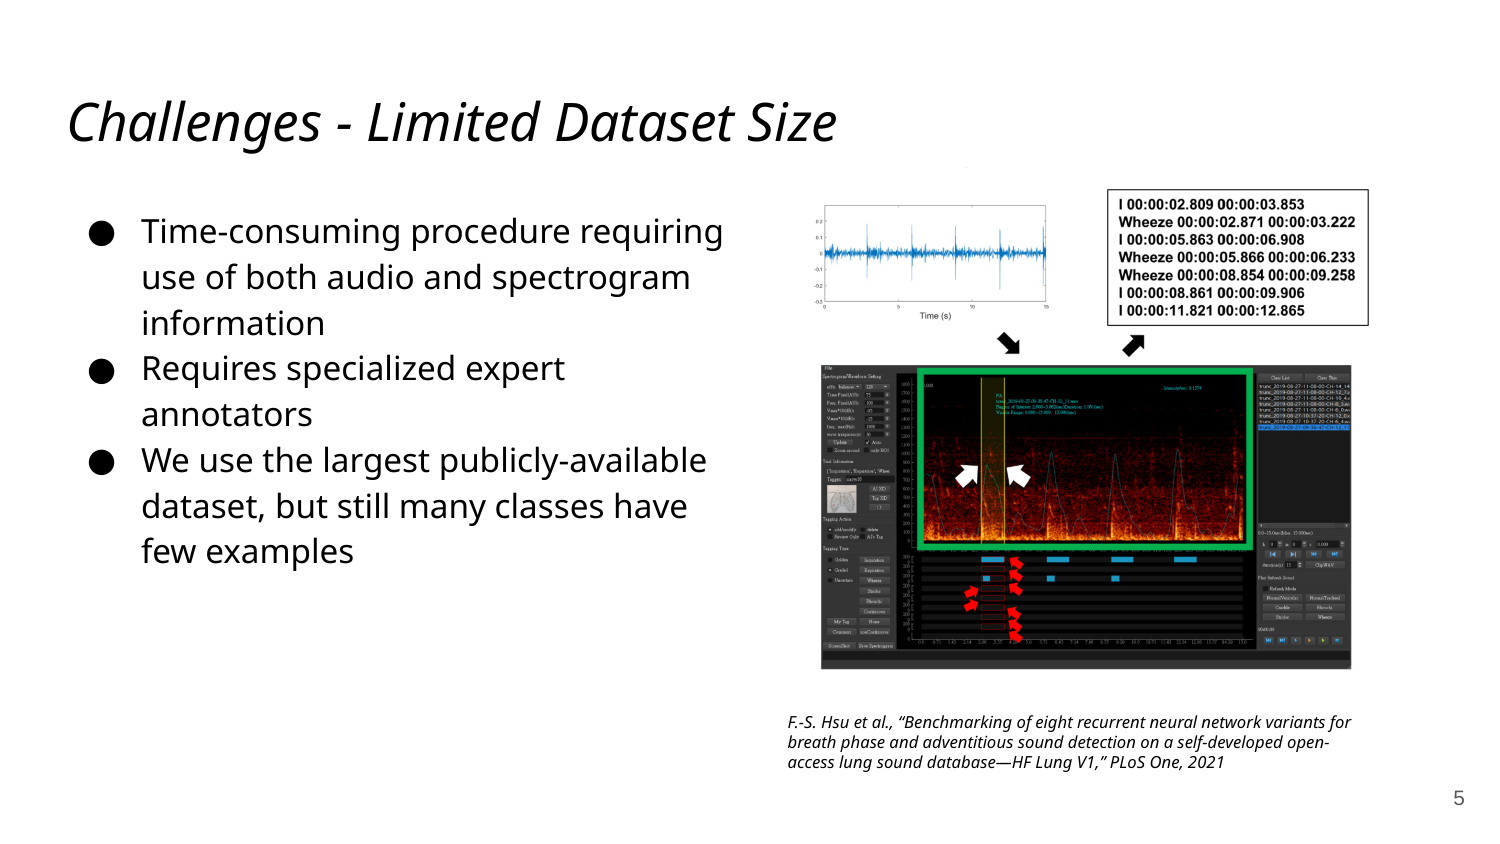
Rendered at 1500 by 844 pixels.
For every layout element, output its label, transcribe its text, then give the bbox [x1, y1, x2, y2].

text_box F.-S. Hsu et al., “Benchmarking of eight recurrent neural network variants for breath phase and adventitious sound detection on a self-developed open-access lung sound database―HF Lung V1,” PLoS One, 2021 [772, 696, 1389, 787]
picture [813, 167, 1450, 677]
title Challenges - Limited Dataset Size [51, 72, 1449, 167]
slide_number 5 [1389, 764, 1480, 830]
list Time-consuming procedure requiring use of both audio and spectrogram information Requires specialized expert annotators We use the largest publicly-available dataset, but still many classes have few examples [51, 189, 742, 750]
